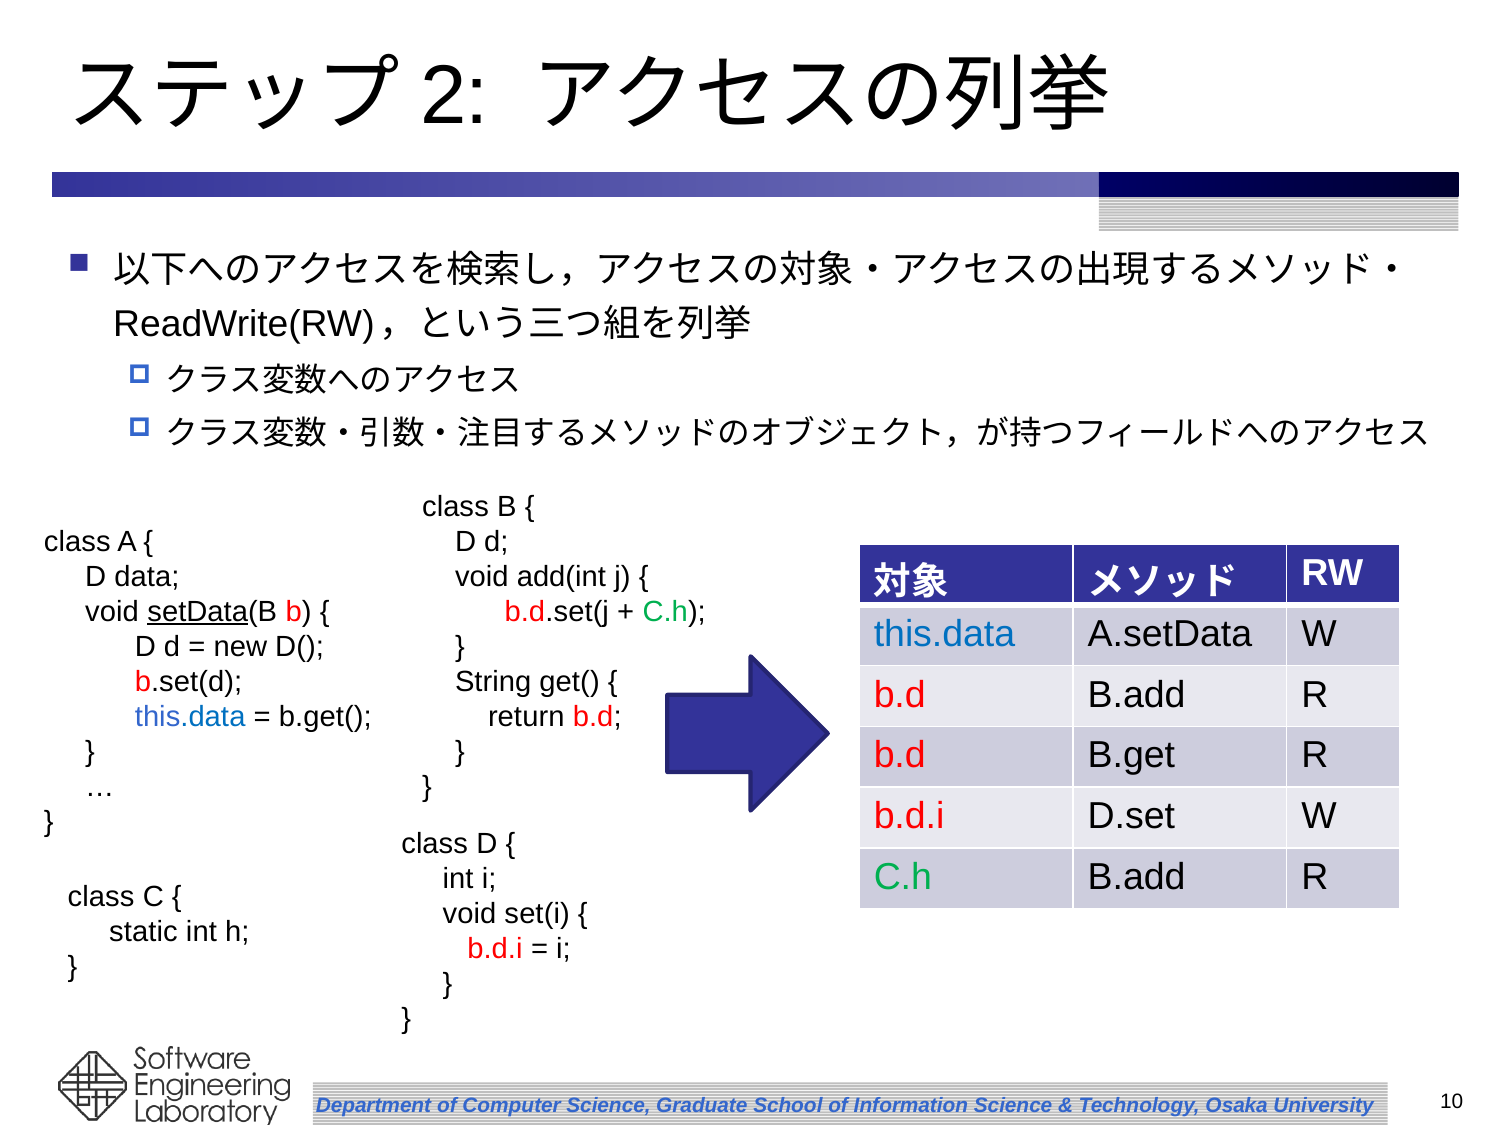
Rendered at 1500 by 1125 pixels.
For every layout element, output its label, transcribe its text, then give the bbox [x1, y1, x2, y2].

table_cell B.add [1074, 666, 1286, 726]
table_cell W [1287, 608, 1399, 665]
table_cell b.d [860, 666, 1072, 726]
text_box class B { D d; void add(int j) { b.d.set(j + C.h); } String get() { return b.d; } } [405, 480, 723, 811]
text_box [665, 654, 830, 813]
table_cell b.d.i [860, 788, 1072, 847]
table_header 対象 [860, 545, 1072, 602]
table_cell this.data [860, 608, 1072, 665]
table_cell R [1287, 666, 1399, 726]
table_cell C.h [860, 849, 1072, 908]
table_cell B.add [1074, 849, 1286, 908]
table_cell b.d [860, 727, 1072, 786]
text_box class A { D data; void setData(B b) { D d = new D(); b.set(d); this.data = b.get(); } … } [29, 515, 387, 845]
slide_number 10 [1387, 1080, 1479, 1125]
table_header メソッド [1074, 545, 1286, 602]
table_cell A.setData [1074, 608, 1286, 665]
list 以下へのアクセスを検索し，アクセスの対象・アクセスの出現するメソッド・ReadWrite(RW)，という三つ組を列挙 クラス変数へのアクセス クラス変数・引数・注目するメソッドのオブジェクト，が持つフィールドへのアクセス [53, 231, 1459, 480]
table_cell R [1287, 727, 1399, 786]
table_cell D.set [1074, 788, 1286, 847]
text_box class C { static int h; } [53, 870, 265, 990]
title ステップ2: アクセスの列挙 [52, 19, 1459, 161]
text_box class D { int i; void set(i) { b.d.i = i; } } [386, 817, 603, 1042]
picture [58, 1046, 290, 1125]
table_header RW [1287, 545, 1399, 602]
table_cell R [1287, 849, 1399, 908]
table_cell W [1287, 788, 1399, 847]
table_cell B.get [1074, 727, 1286, 786]
